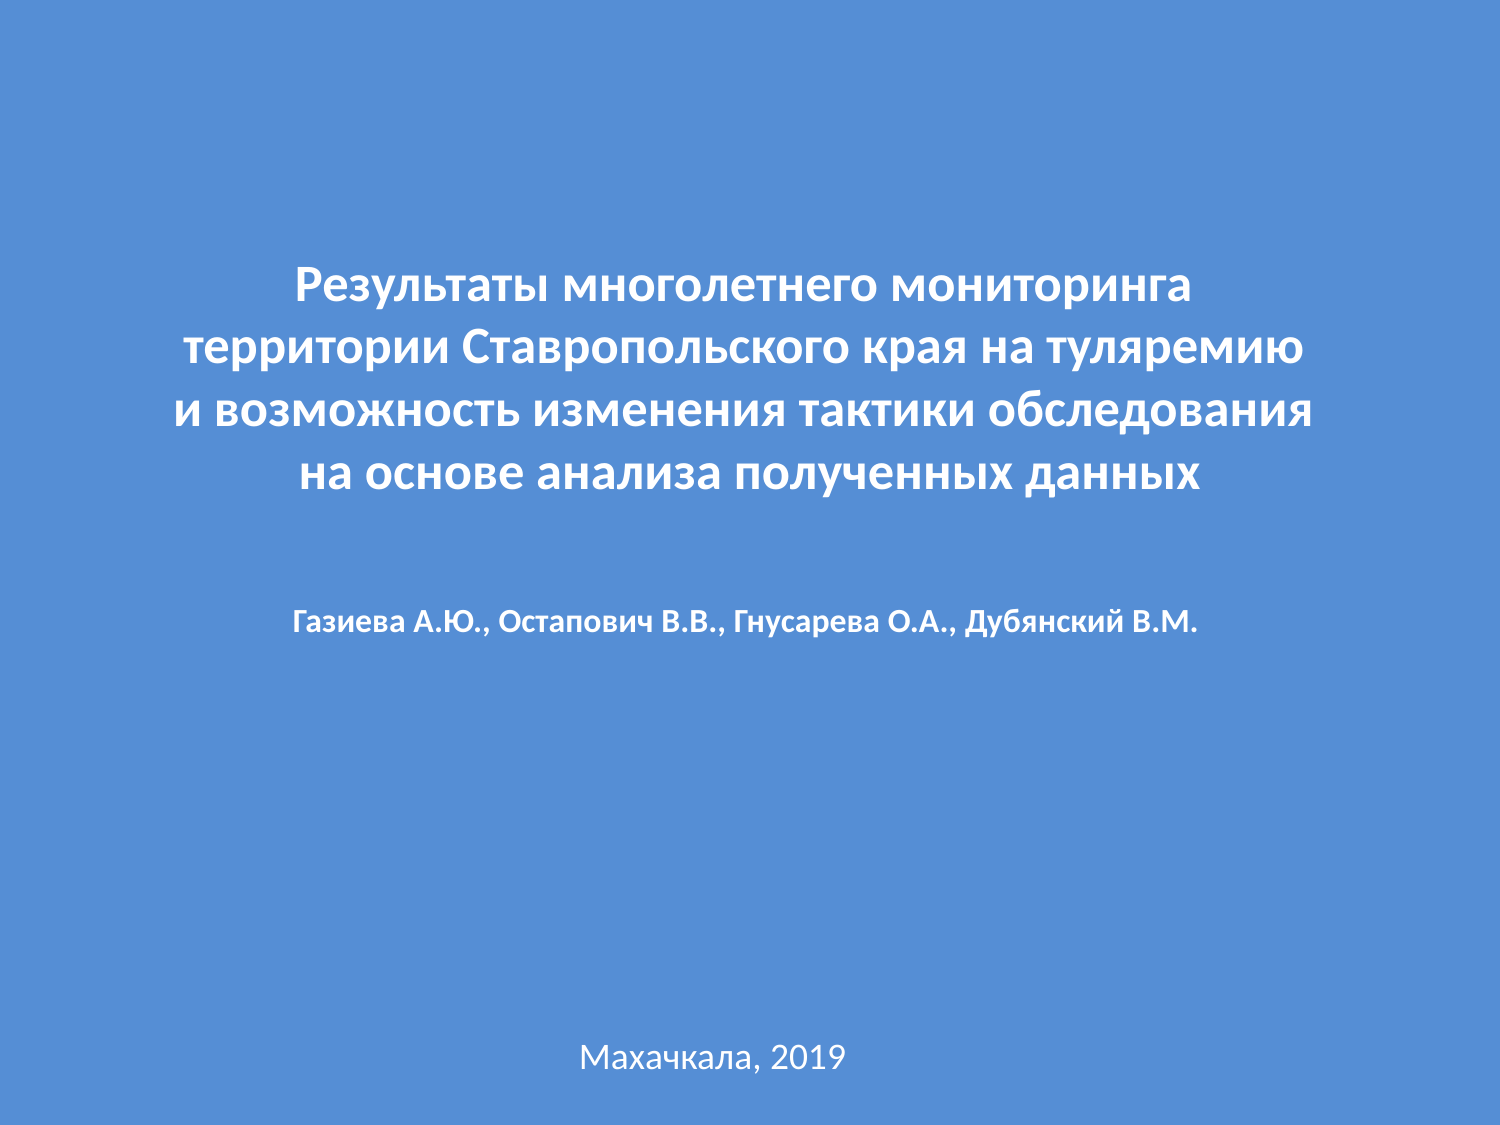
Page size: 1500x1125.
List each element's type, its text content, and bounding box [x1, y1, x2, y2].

title Результаты многолетнего мониторинга территории Ставропольского края на туляремию и возможность изменения тактики обследования на основе анализа полученных данных Газиева А.Ю., Остапович В.В., Гнусарева О.А., Дубянский В.М. [112, 237, 1388, 651]
text_box Махачкала, 2019 [564, 1024, 862, 1085]
